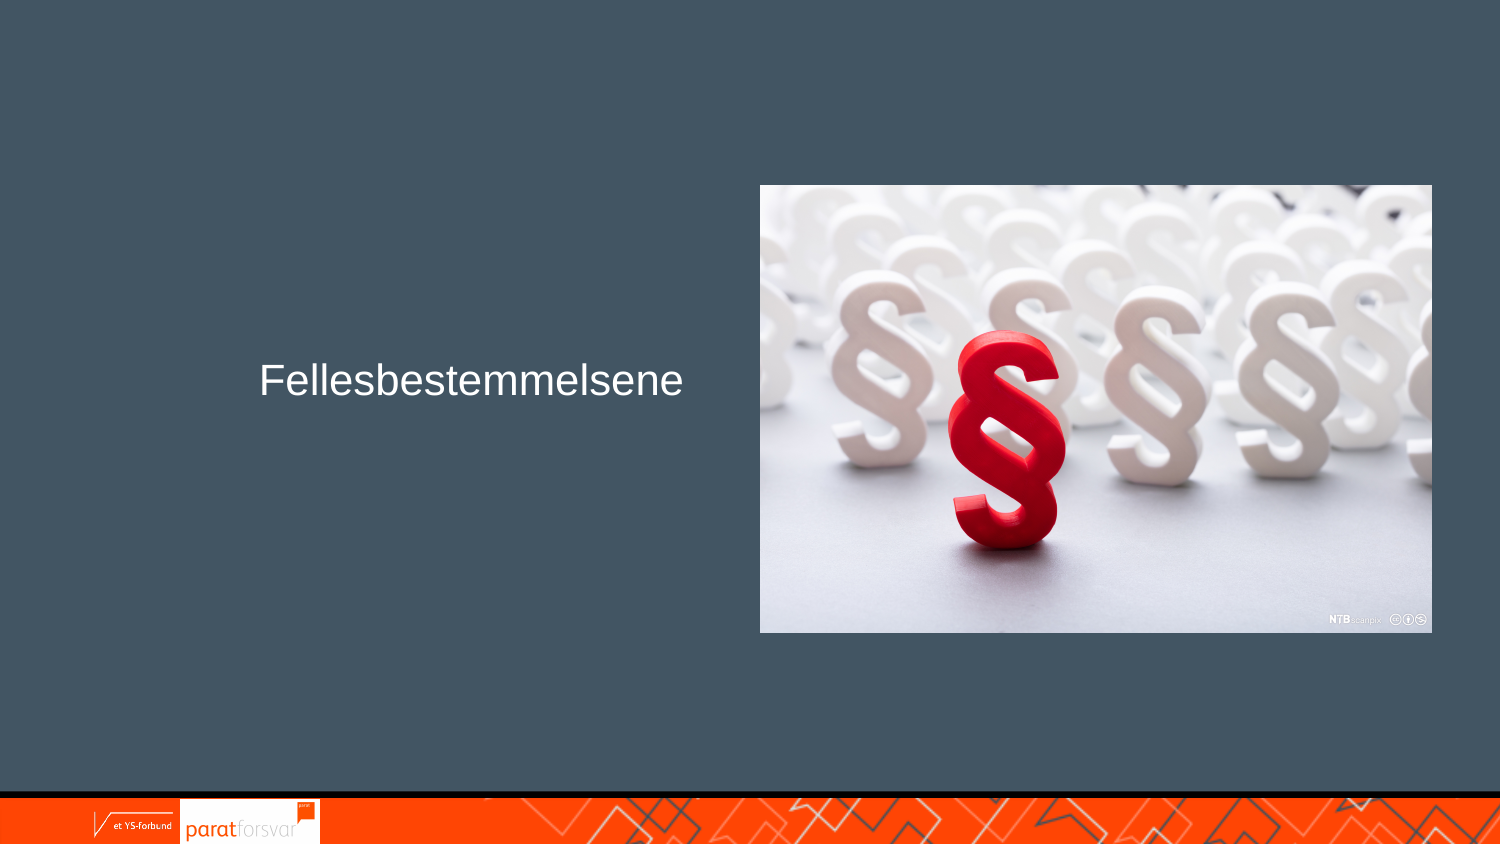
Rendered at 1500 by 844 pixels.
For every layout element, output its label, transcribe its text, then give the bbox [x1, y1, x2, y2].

picture [180, 798, 320, 844]
picture [760, 184, 1433, 633]
list Fellesbestemmelsene [243, 343, 739, 474]
